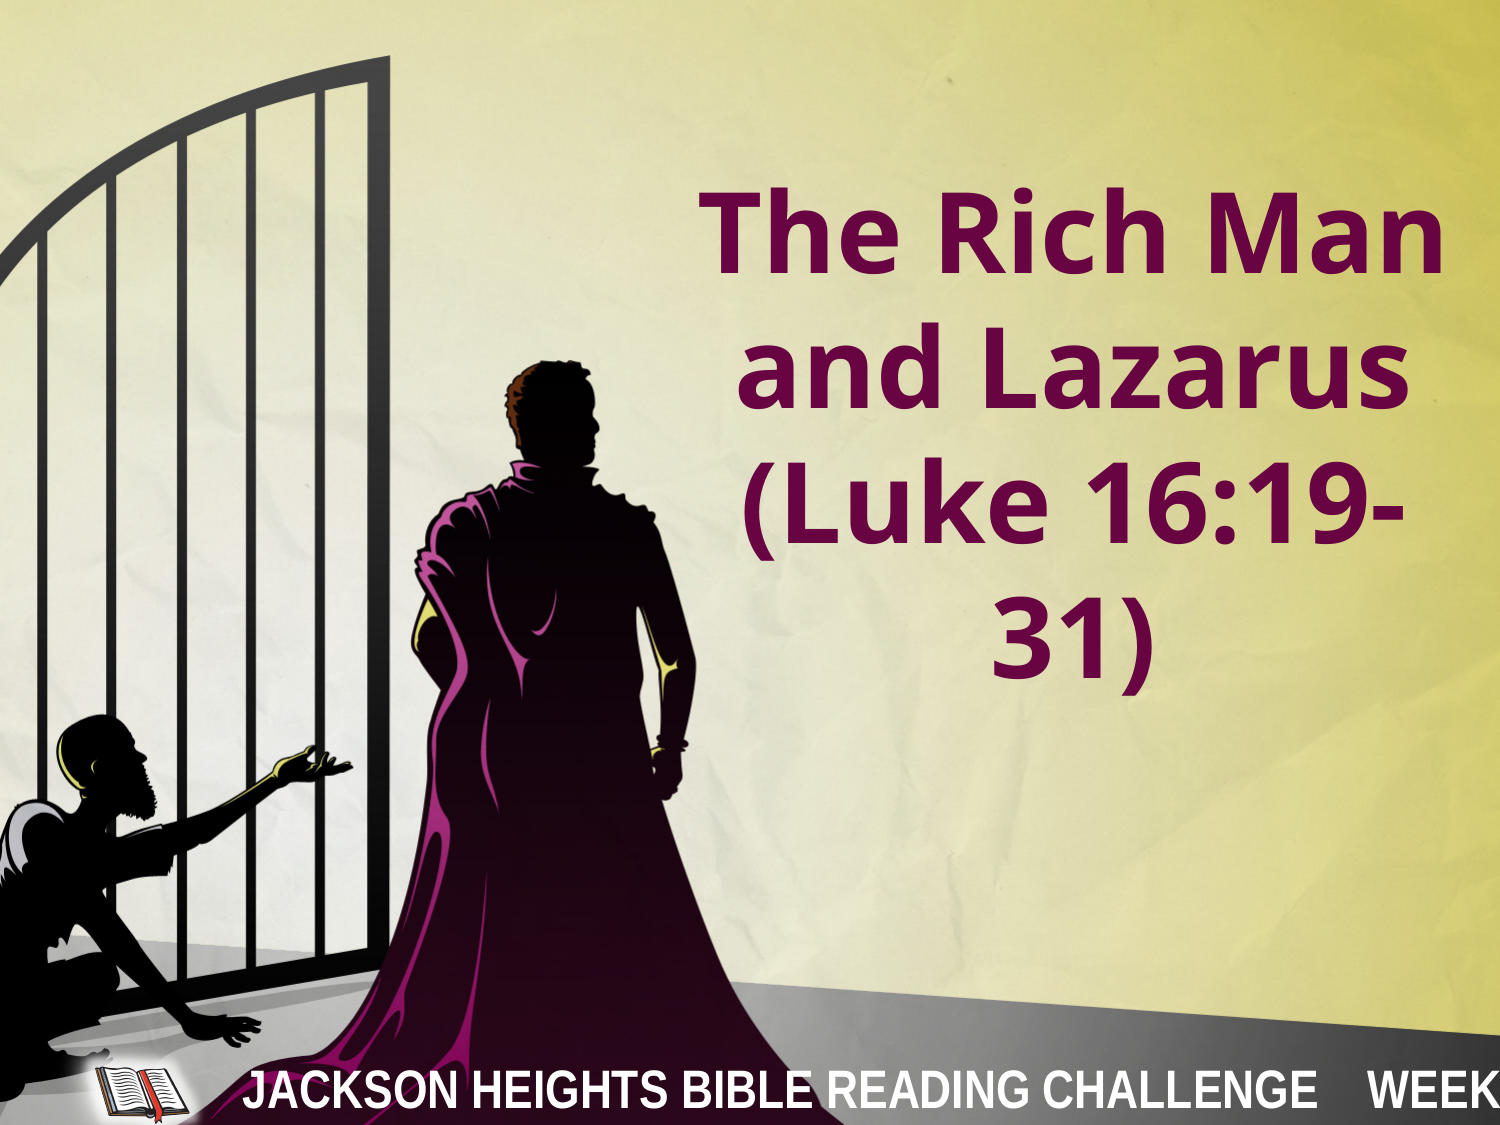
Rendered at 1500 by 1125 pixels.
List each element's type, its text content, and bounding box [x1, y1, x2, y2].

picture [77, 1035, 205, 1125]
title The Rich Man and Lazarus (Luke 16:19-31) [666, 126, 1481, 737]
text_box Jackson Heights Bible Reading Challenge Week #10 [228, 1046, 1500, 1125]
picture [0, 0, 1500, 1125]
